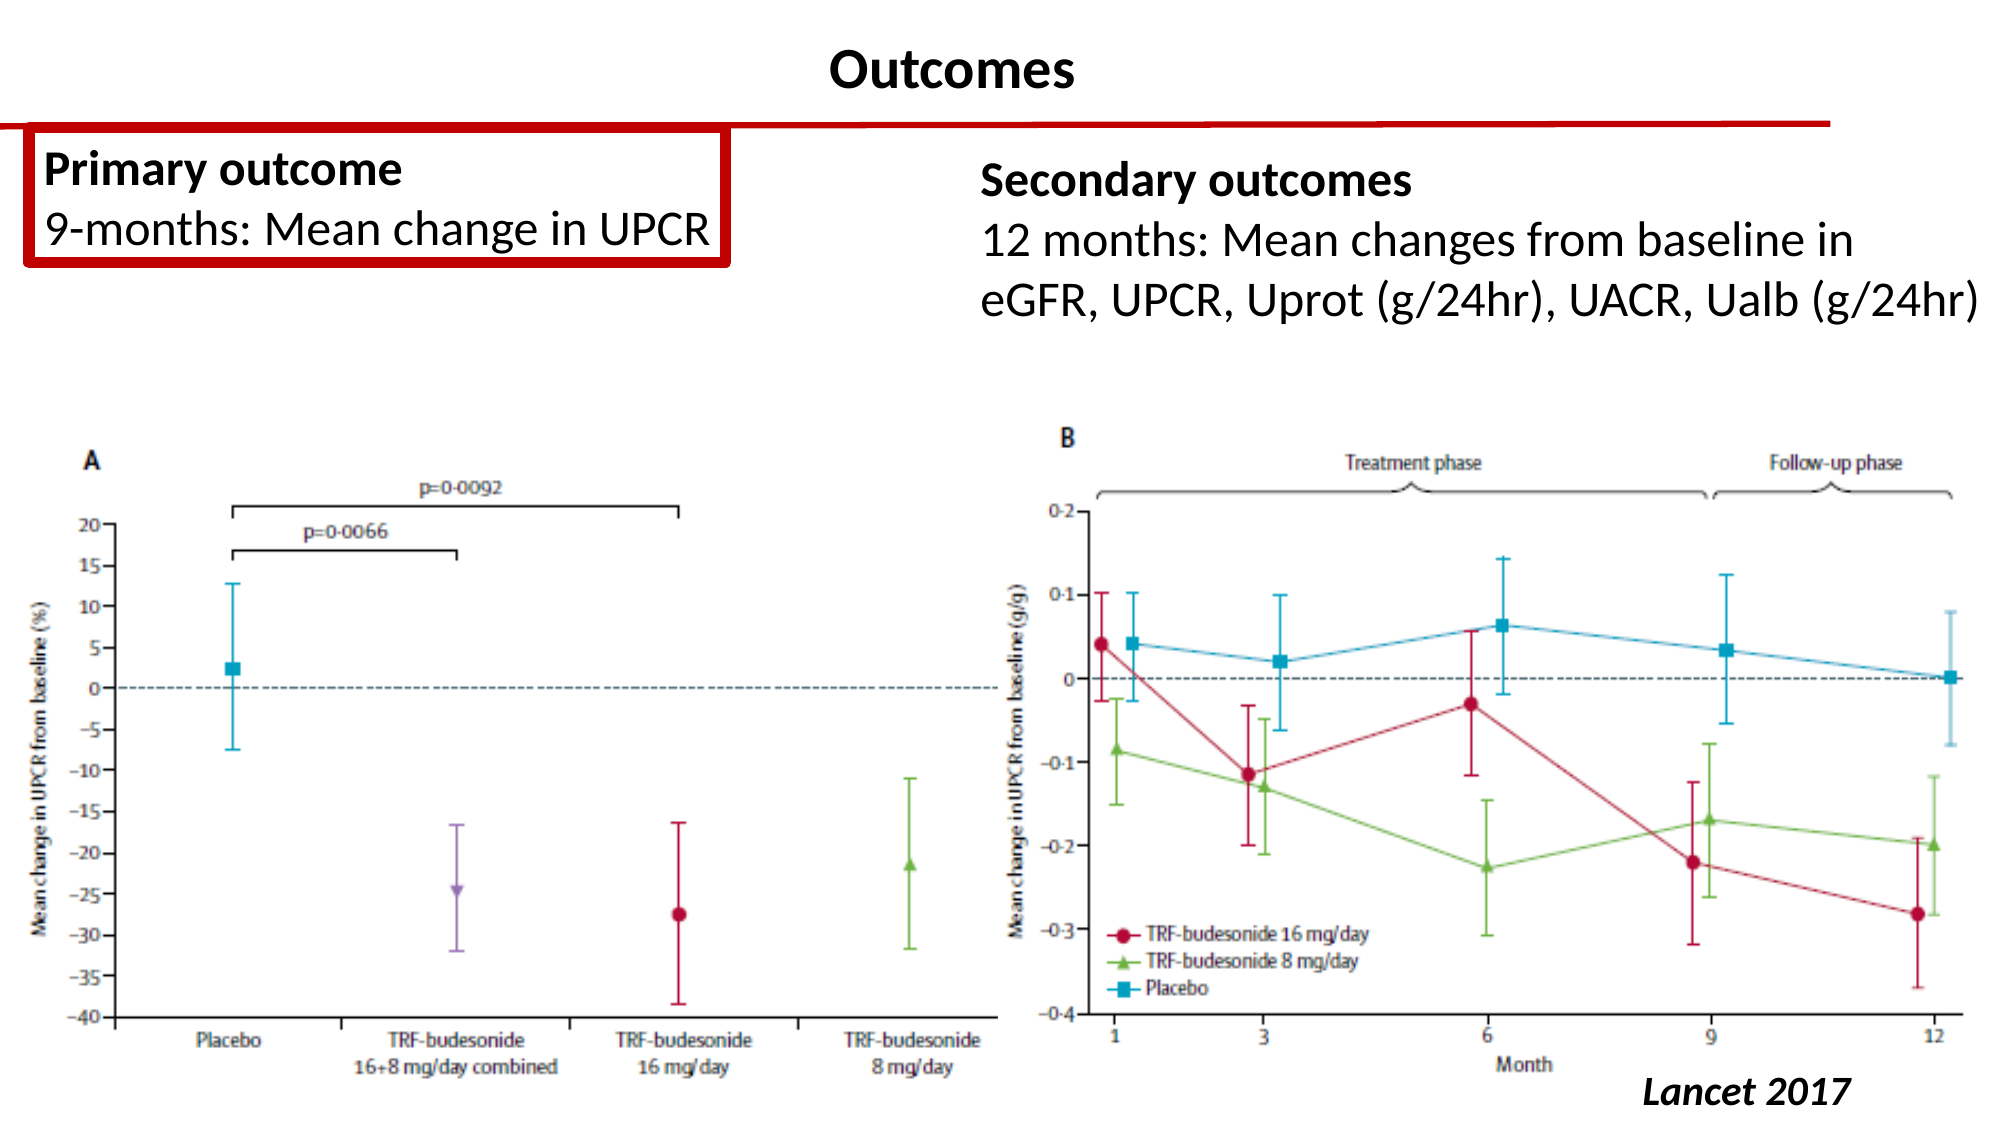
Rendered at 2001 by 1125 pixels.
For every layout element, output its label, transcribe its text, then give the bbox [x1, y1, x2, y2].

text_box Lancet 2017 [1627, 1075, 1866, 1122]
text_box Primary outcome 9-months: Mean change in UPCR [29, 129, 726, 263]
text_box Secondary outcomes 12 months: Mean changes from baseline in eGFR, UPCR, Uprot (g/24hr), UACR, Ualb (g/24hr) [965, 138, 1996, 334]
text_box Outcomes [815, 22, 1102, 108]
picture [26, 421, 1964, 1088]
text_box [0, 123, 1831, 127]
